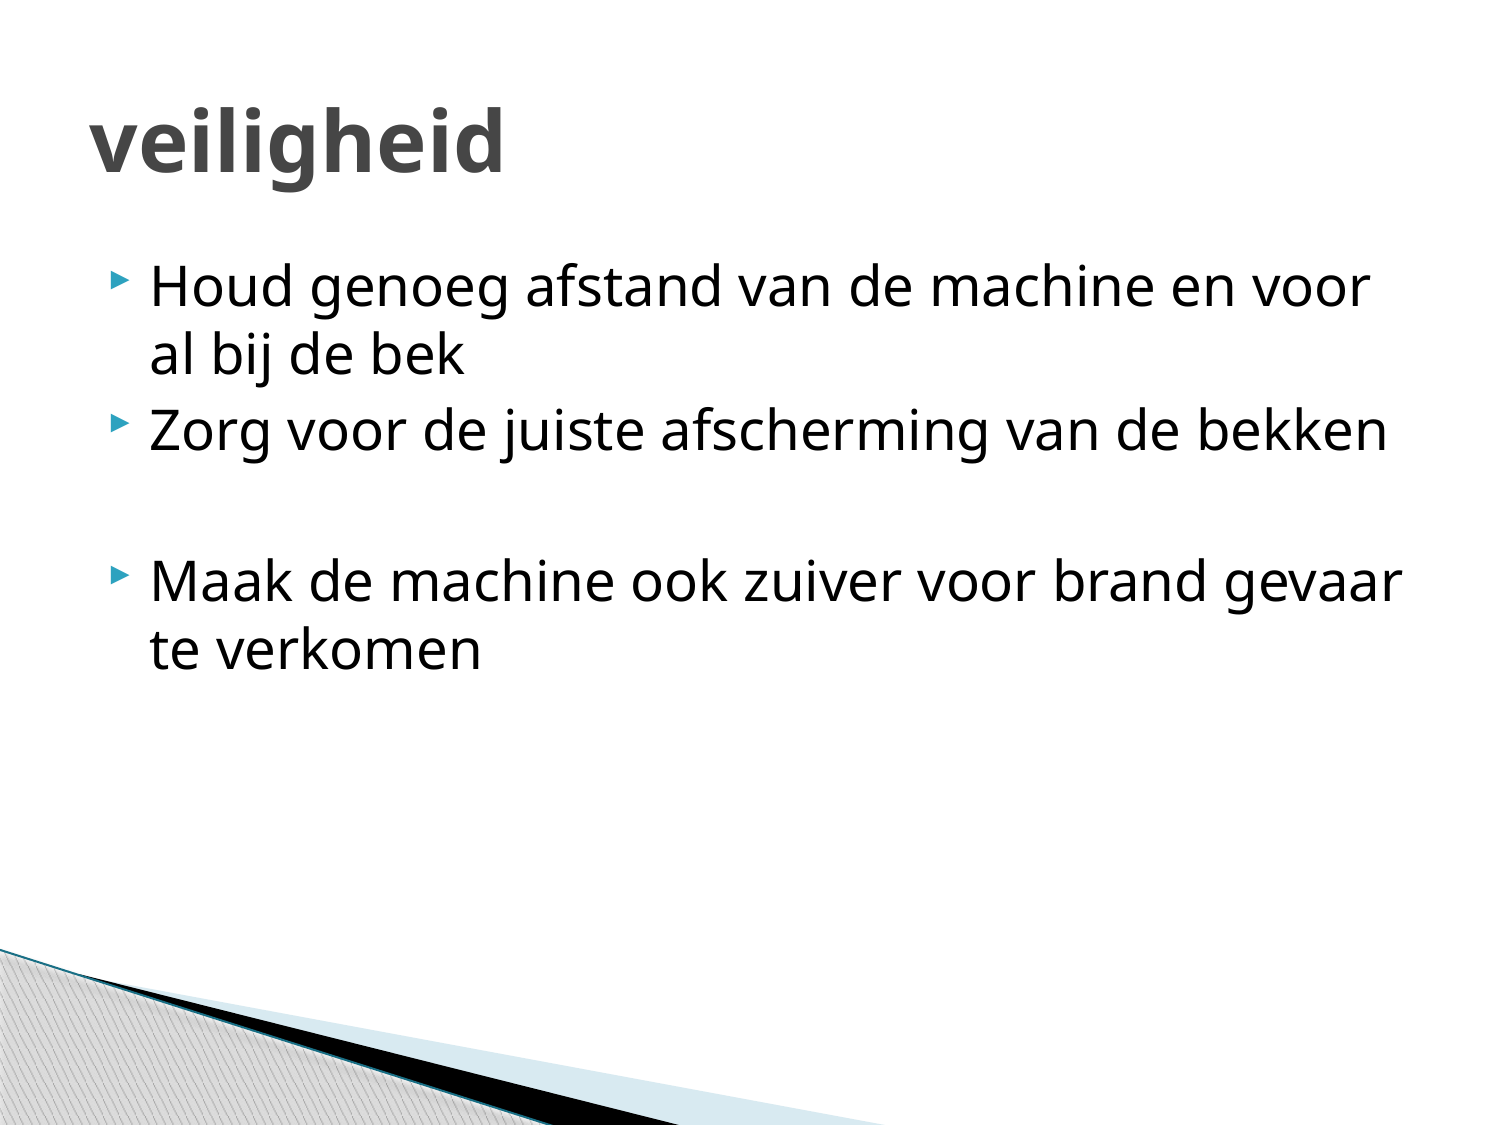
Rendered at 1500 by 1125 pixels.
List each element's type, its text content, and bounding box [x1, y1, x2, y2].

list Houd genoeg afstand van de machine en voor al bij de bek Zorg voor de juiste afscherming van de bekken Maak de machine ook zuiver voor brand gevaar te verkomen [75, 243, 1425, 986]
title veiligheid [75, 45, 1425, 233]
